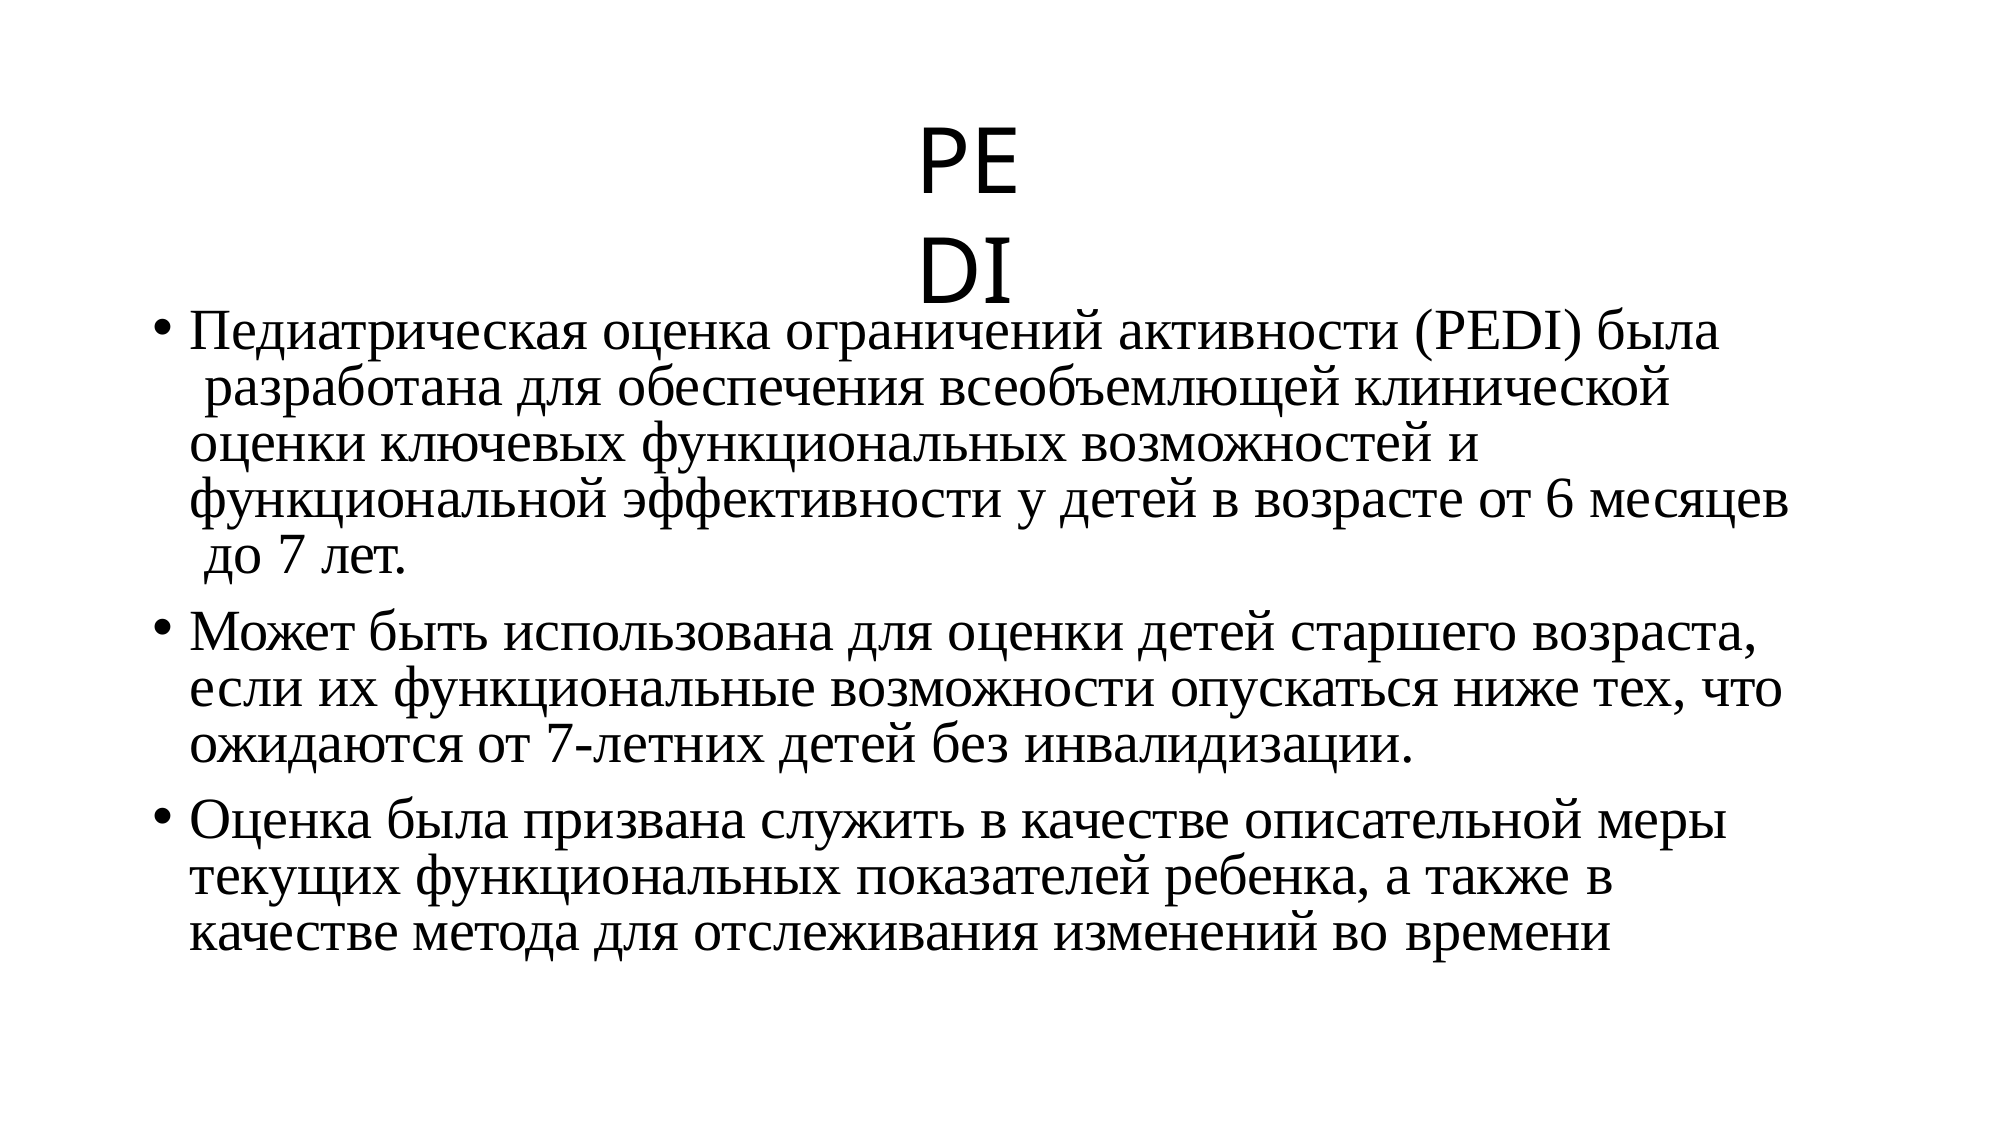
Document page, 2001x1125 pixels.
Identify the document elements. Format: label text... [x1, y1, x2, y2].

text_box Педиатрическая оценка ограничений активности (PEDI) была разработана для обеспечения всеобъемлющей клинической оценки ключевых функциональных возможностей и функциональной эффективности у детей в возрасте от 6 месяцев до 7 лет. Может быть использована для оценки детей старшего возраста, если их функциональные возможности опускаться ниже тех, что ожидаются от 7-летних детей без инвалидизации. Оценка была призвана служить в качестве описательной меры текущих функциональных показателей ребенка, а также в качестве метода для отслеживания изменений во времени [150, 288, 1803, 963]
title PEDI [913, 100, 1087, 288]
